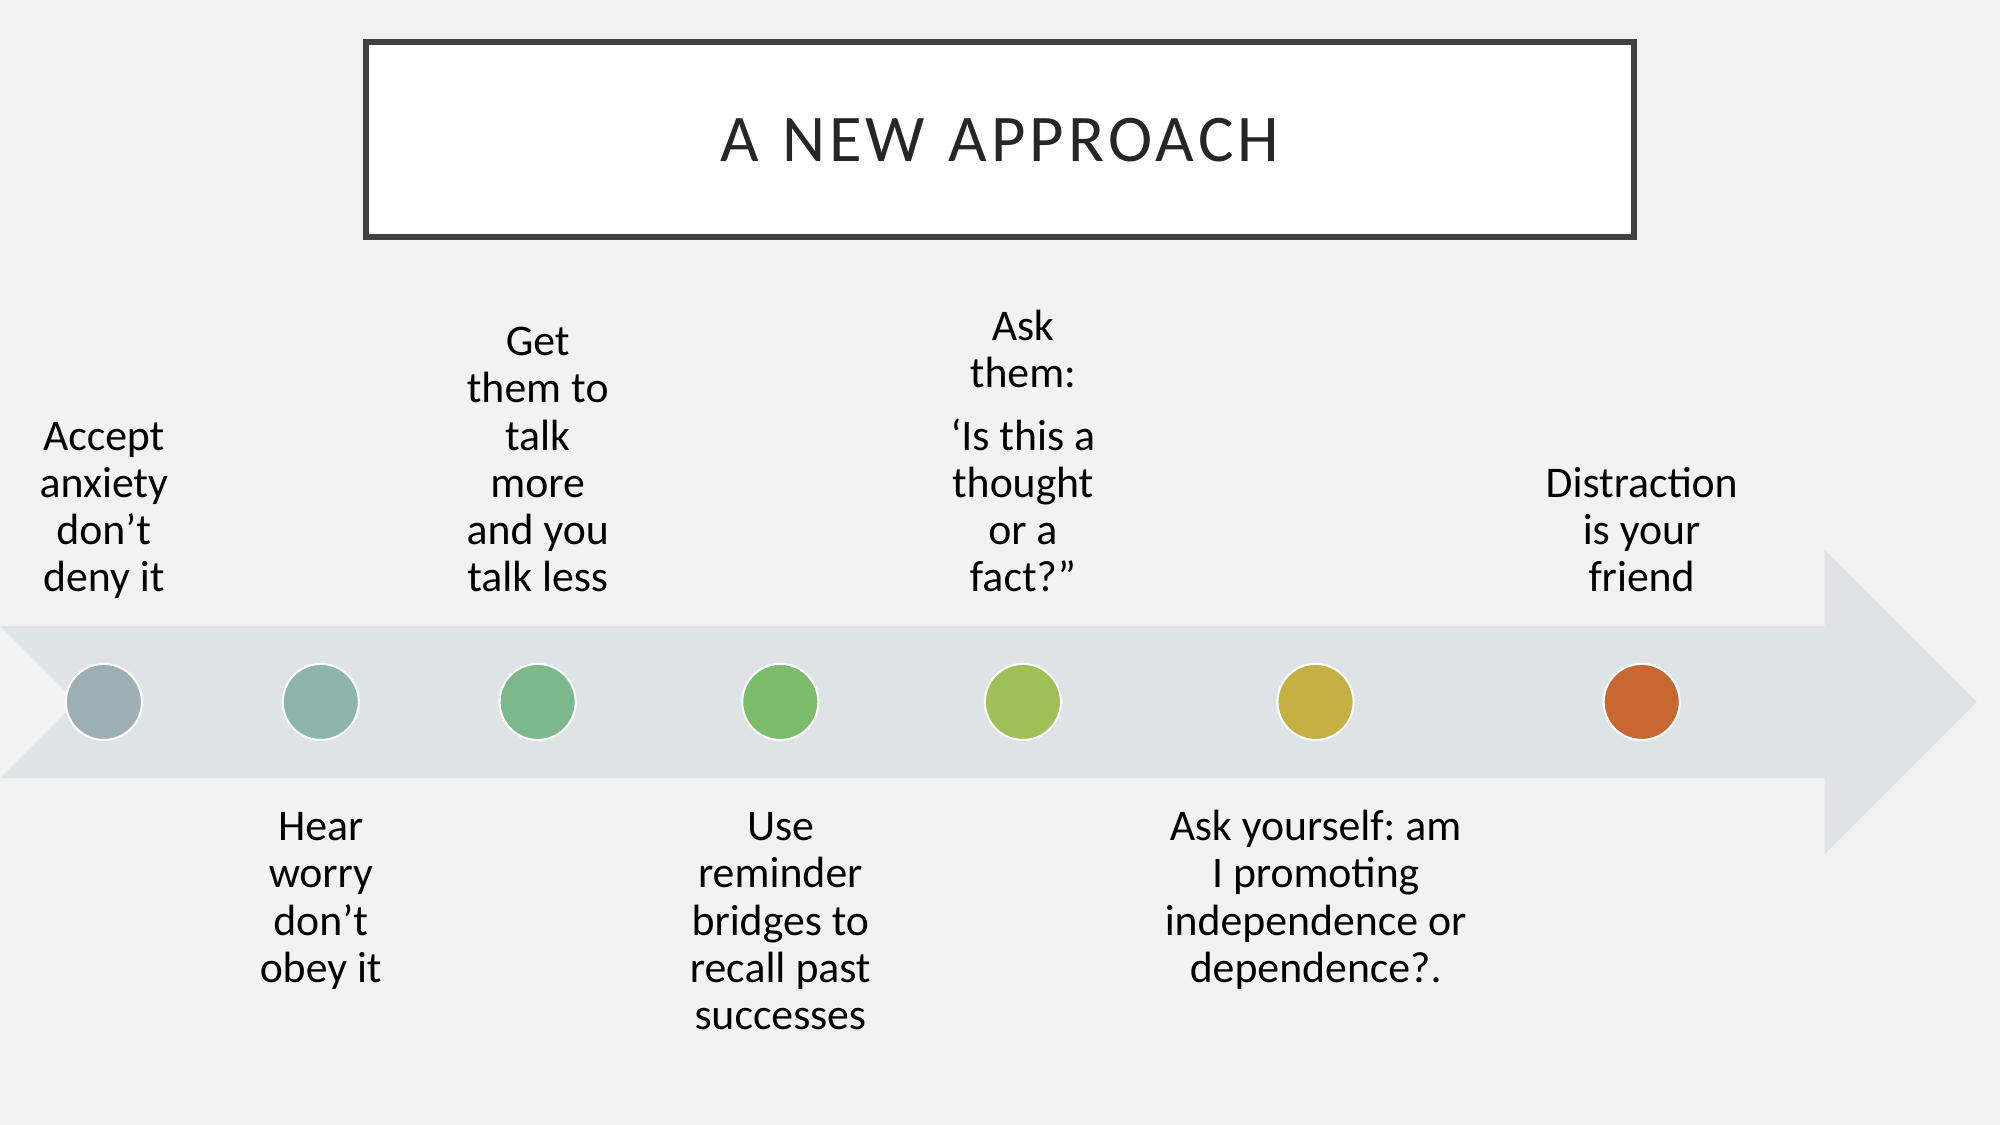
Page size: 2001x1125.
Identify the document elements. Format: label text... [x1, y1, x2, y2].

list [0, 320, 1977, 1083]
title A new approach [363, 39, 1637, 240]
